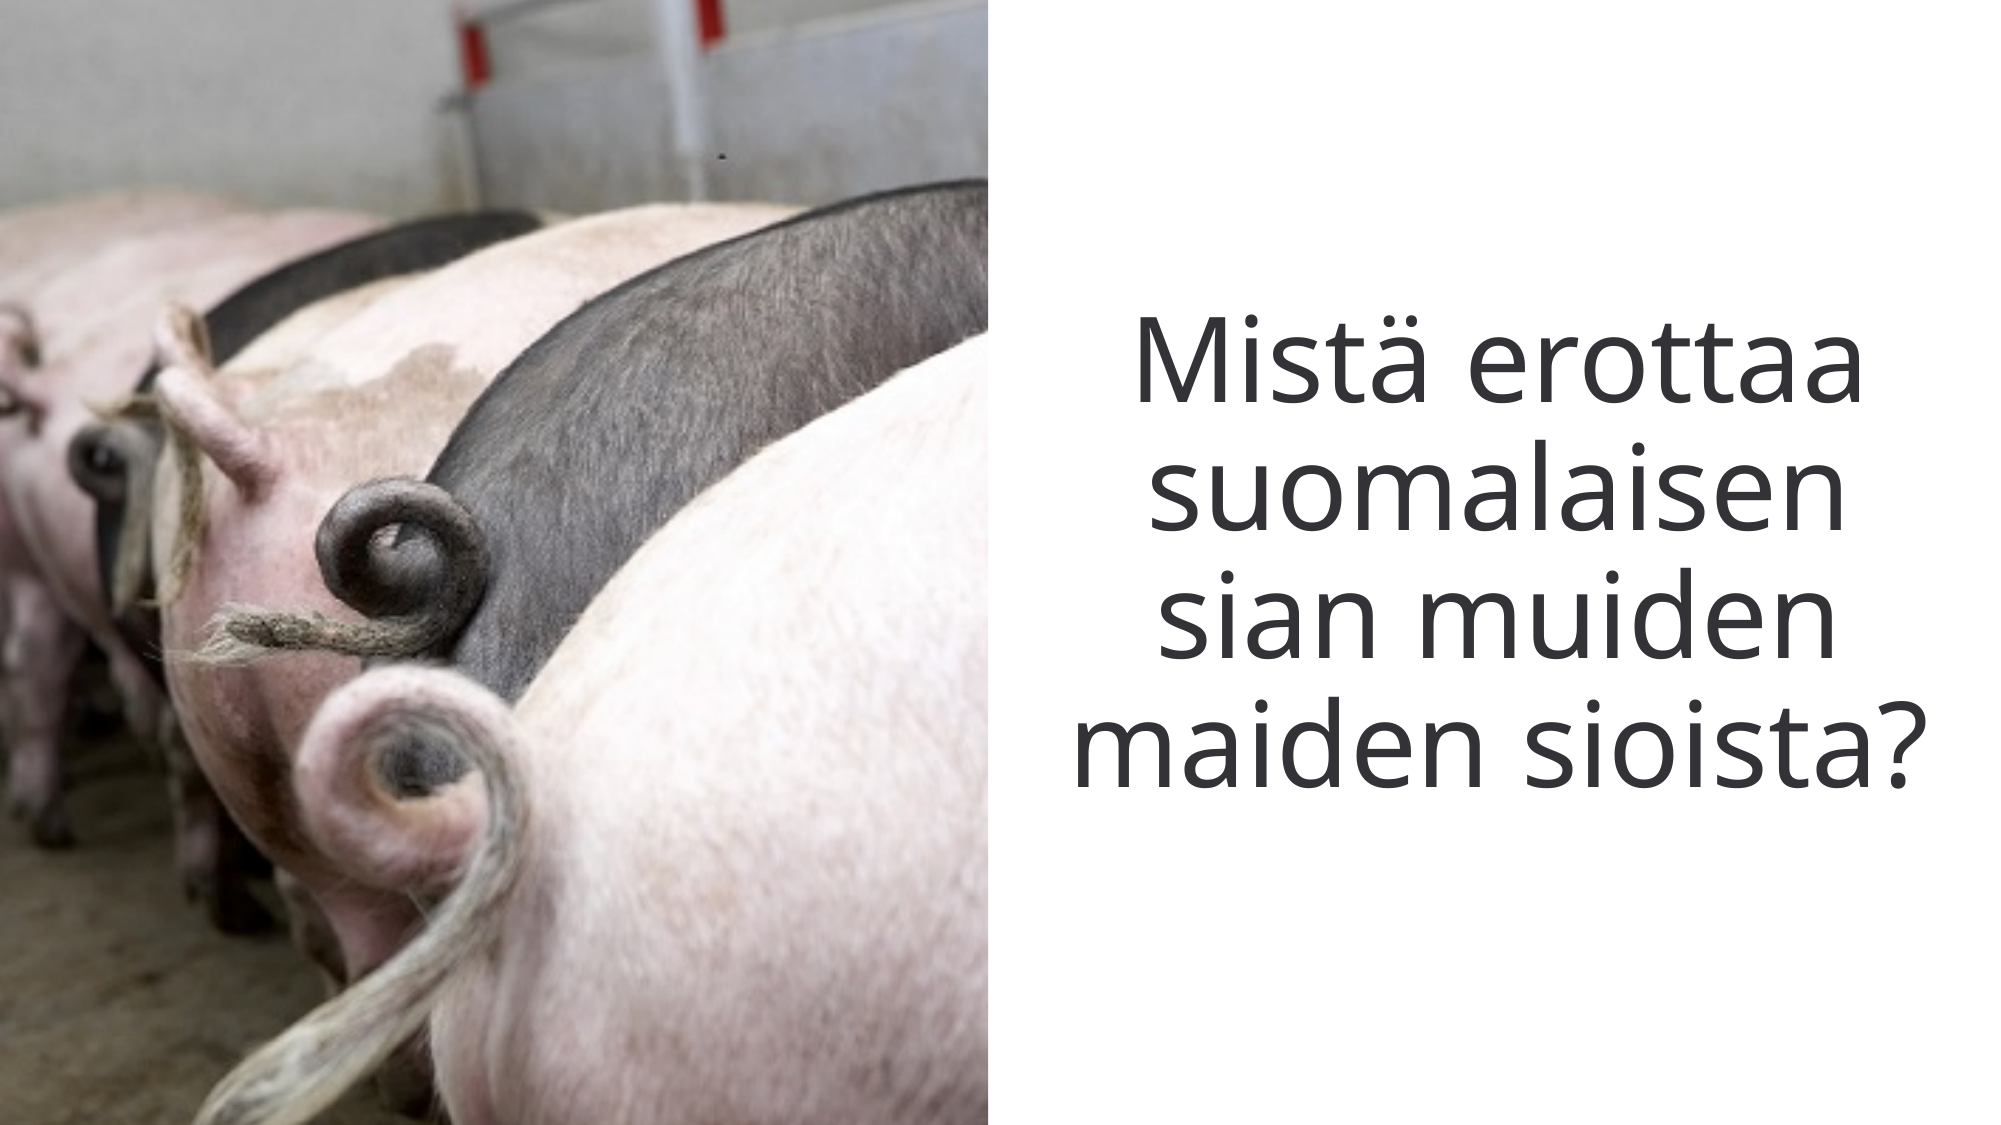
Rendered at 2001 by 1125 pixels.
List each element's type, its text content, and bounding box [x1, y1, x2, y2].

title Mistä erottaa suomalaisen sian muiden maiden sioista? [1051, 292, 1947, 955]
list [0, 0, 989, 1125]
